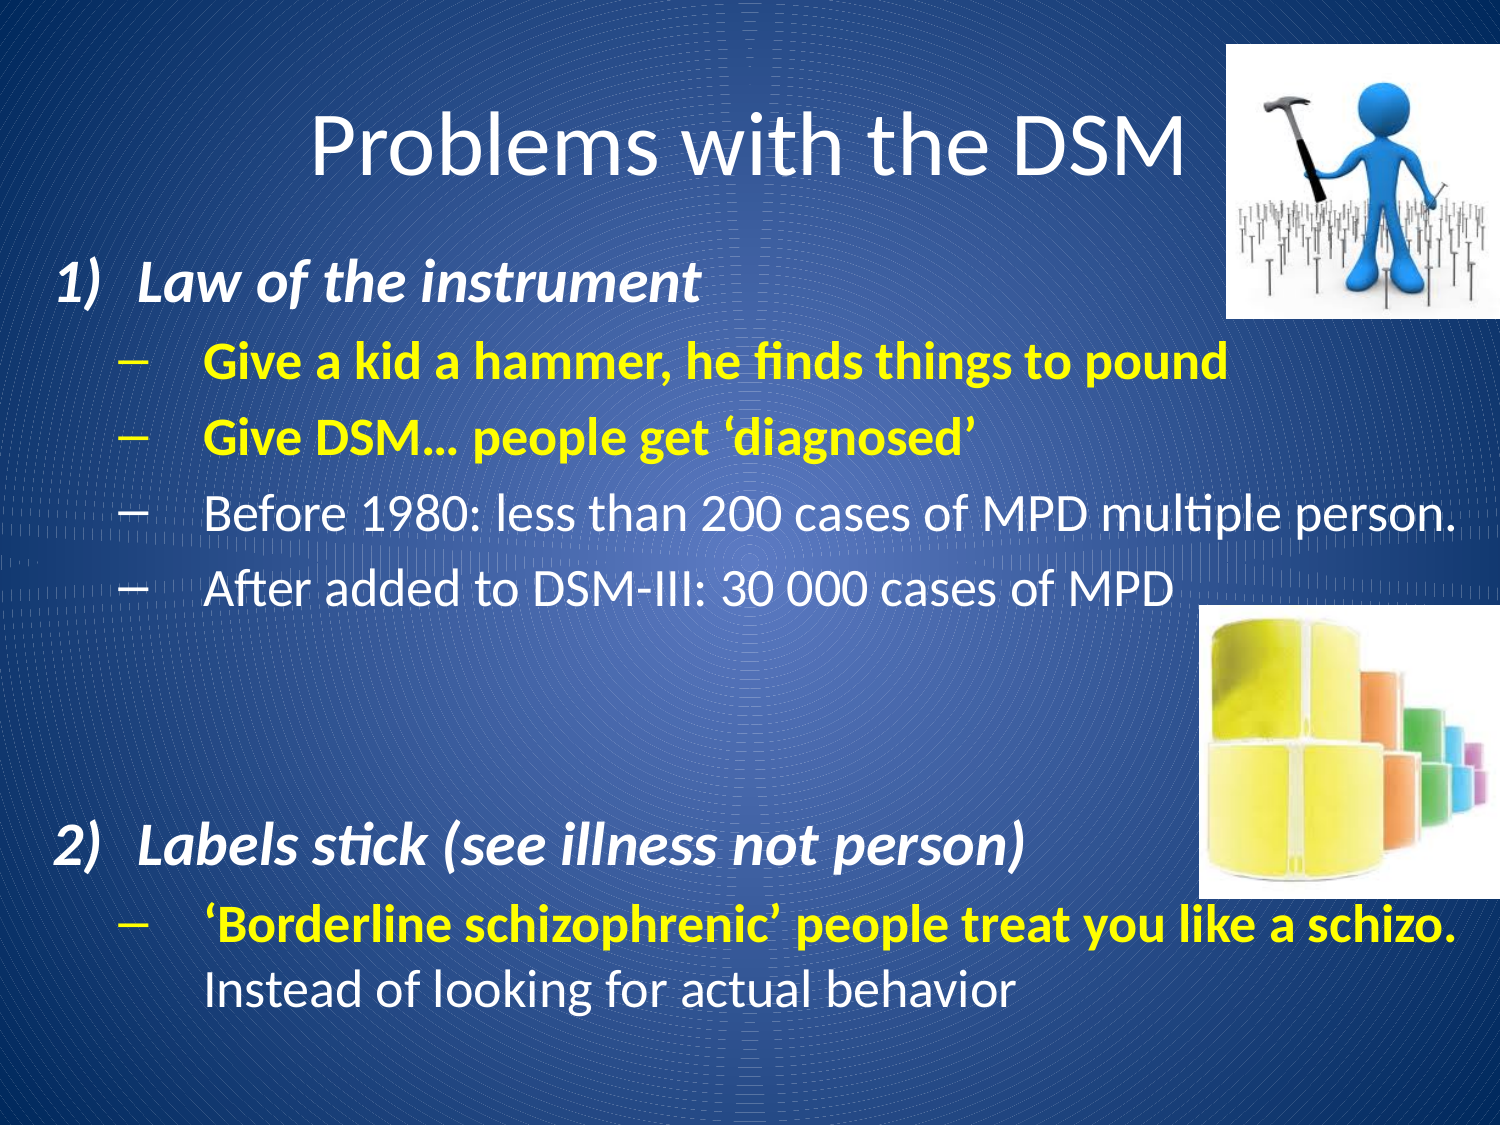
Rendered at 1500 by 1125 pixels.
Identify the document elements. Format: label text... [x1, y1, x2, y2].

picture [1199, 604, 1500, 900]
list Law of the instrument Give a kid a hammer, he finds things to pound Give DSM… people get ‘diagnosed’ Before 1980: less than 200 cases of MPD multiple person. After added to DSM-III: 30 000 cases of MPD Labels stick (see illness not person) ‘Borderline schizophrenic’ people treat you like a schizo. Instead of looking for actual behavior [37, 232, 1500, 1078]
title Problems with the DSM [75, 45, 1224, 232]
picture [1226, 44, 1500, 319]
